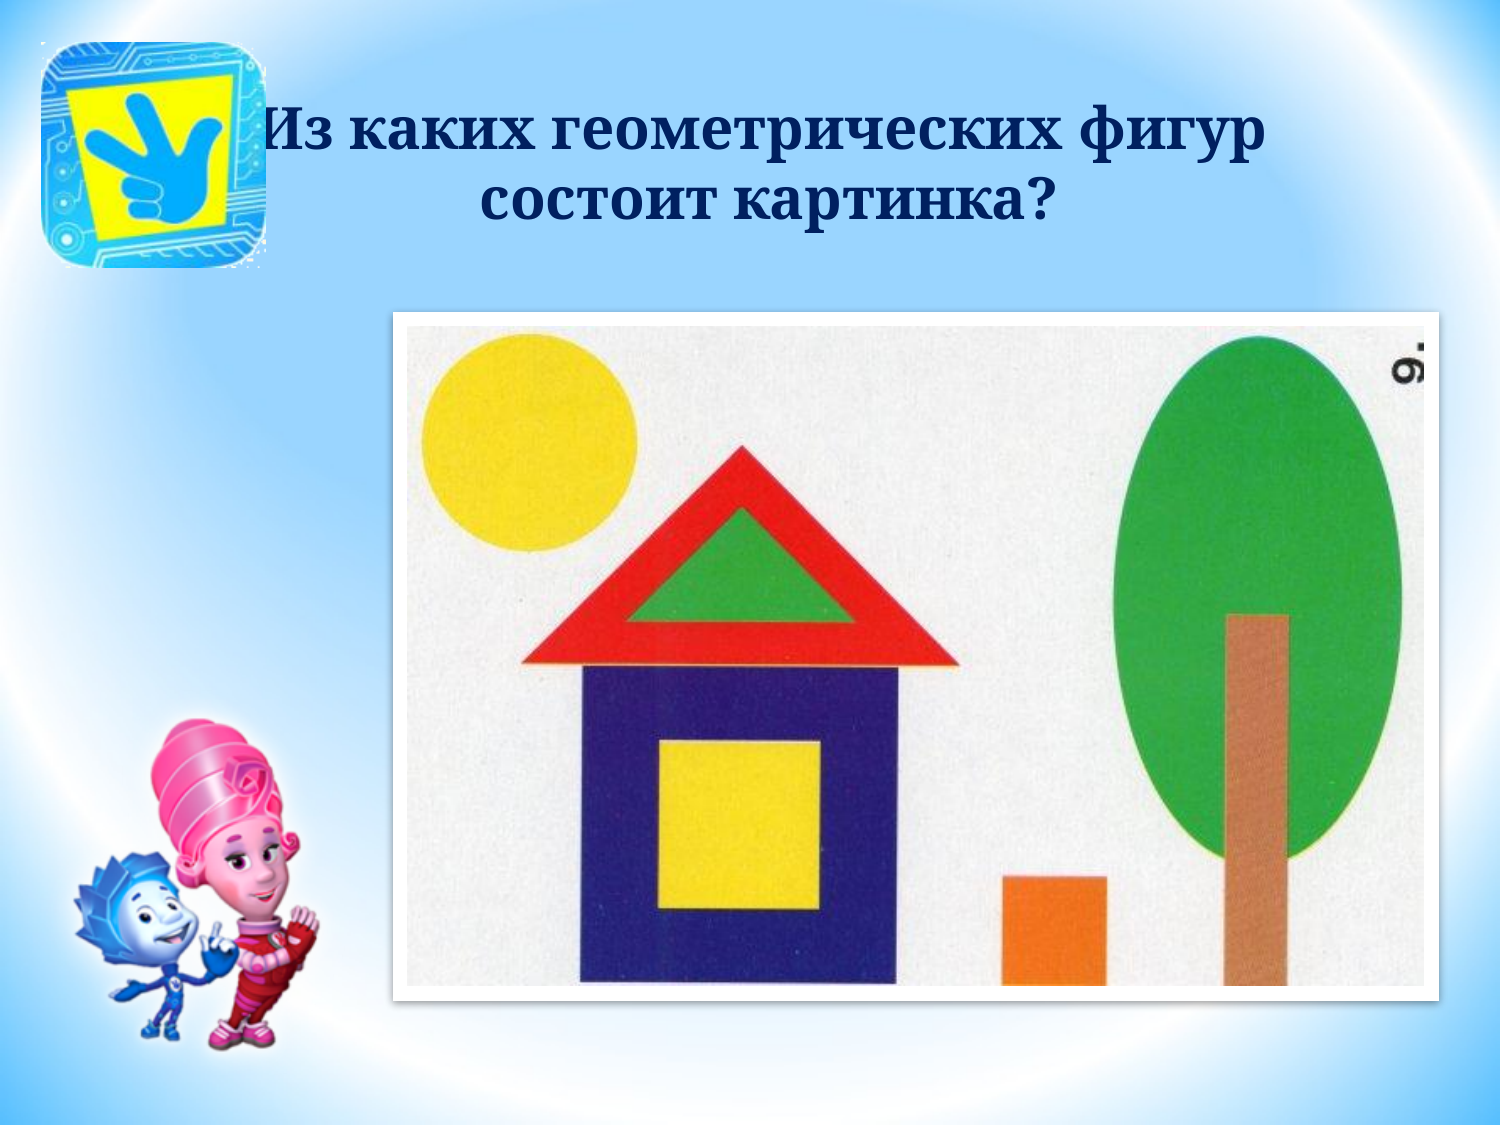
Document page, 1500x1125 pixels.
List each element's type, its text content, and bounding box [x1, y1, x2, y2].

title Из каких геометрических фигур состоит картинка? [147, 42, 1376, 279]
picture [0, 0, 1500, 1125]
